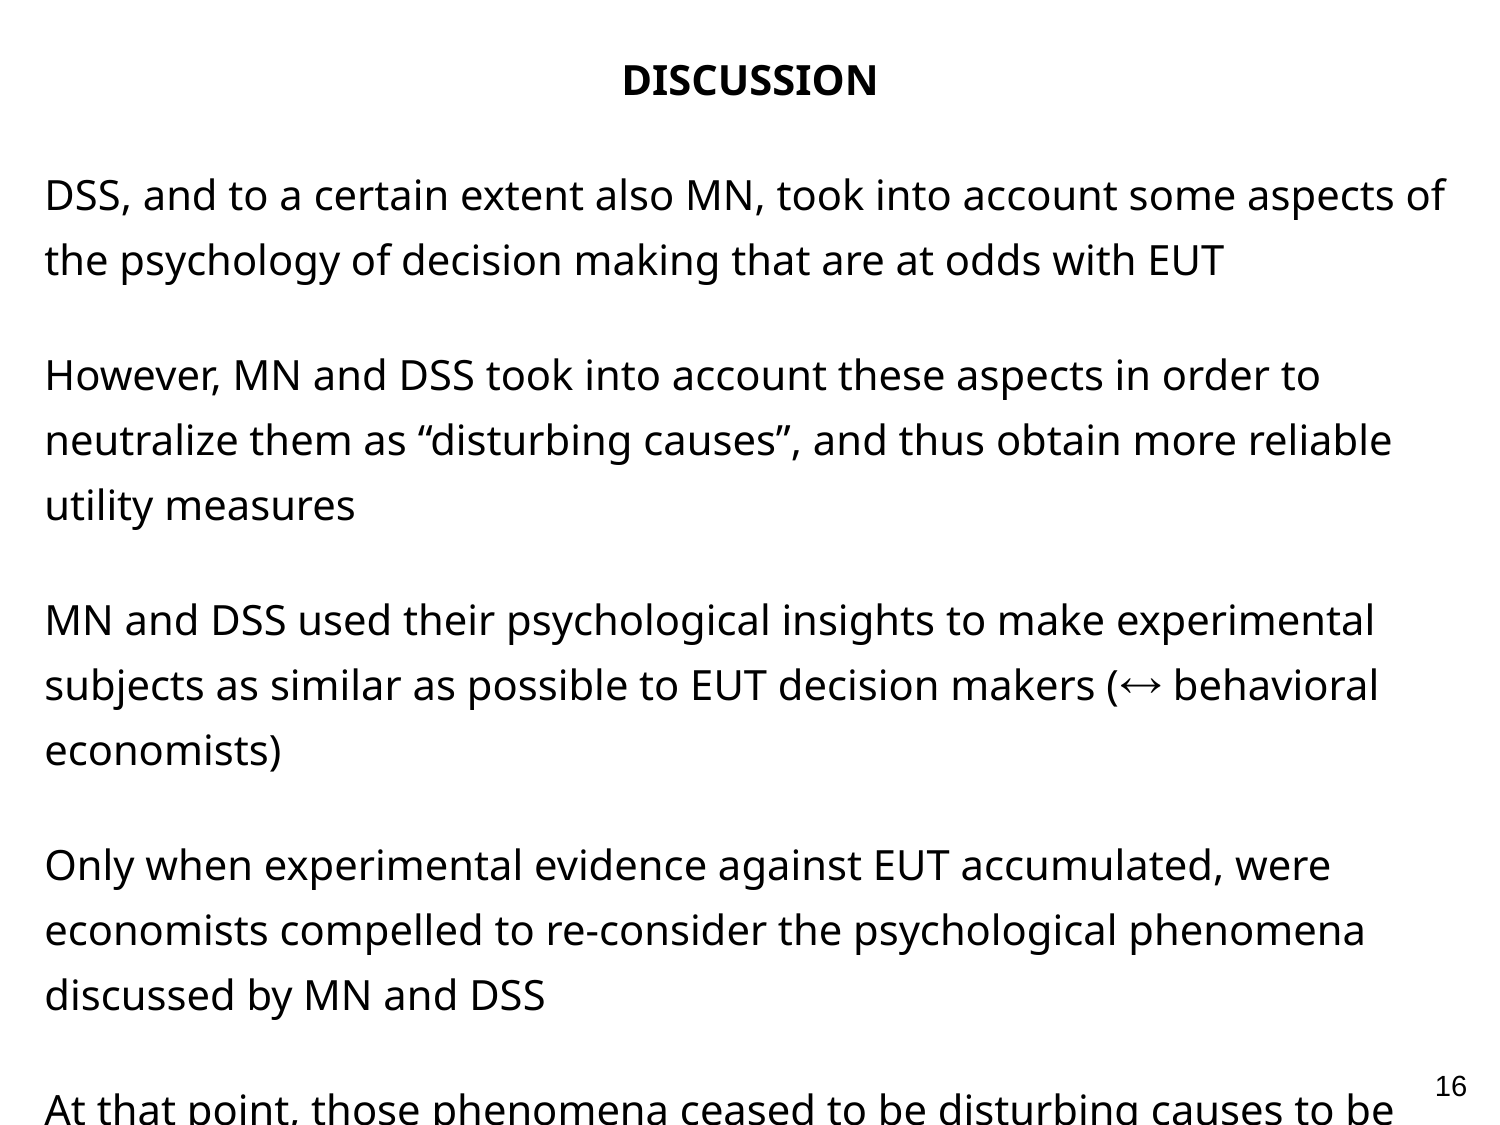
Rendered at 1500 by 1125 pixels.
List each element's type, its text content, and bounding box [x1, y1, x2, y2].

subtitle DISCUSSION DSS, and to a certain extent also MN, took into account some aspects of the psychology of decision making that are at odds with EUT However, MN and DSS took into account these aspects in order to neutralize them as “disturbing causes”, and thus obtain more reliable utility measures MN and DSS used their psychological insights to make experimental subjects as similar as possible to EUT decision makers ( behavioral economists) Only when experimental evidence against EUT accumulated, were economists compelled to re-consider the psychological phenomena discussed by MN and DSS At that point, those phenomena ceased to be disturbing causes to be removed, and become fundamental causes to be investigated [29, 31, 1471, 1083]
slide_number 16 [1131, 1024, 1483, 1103]
